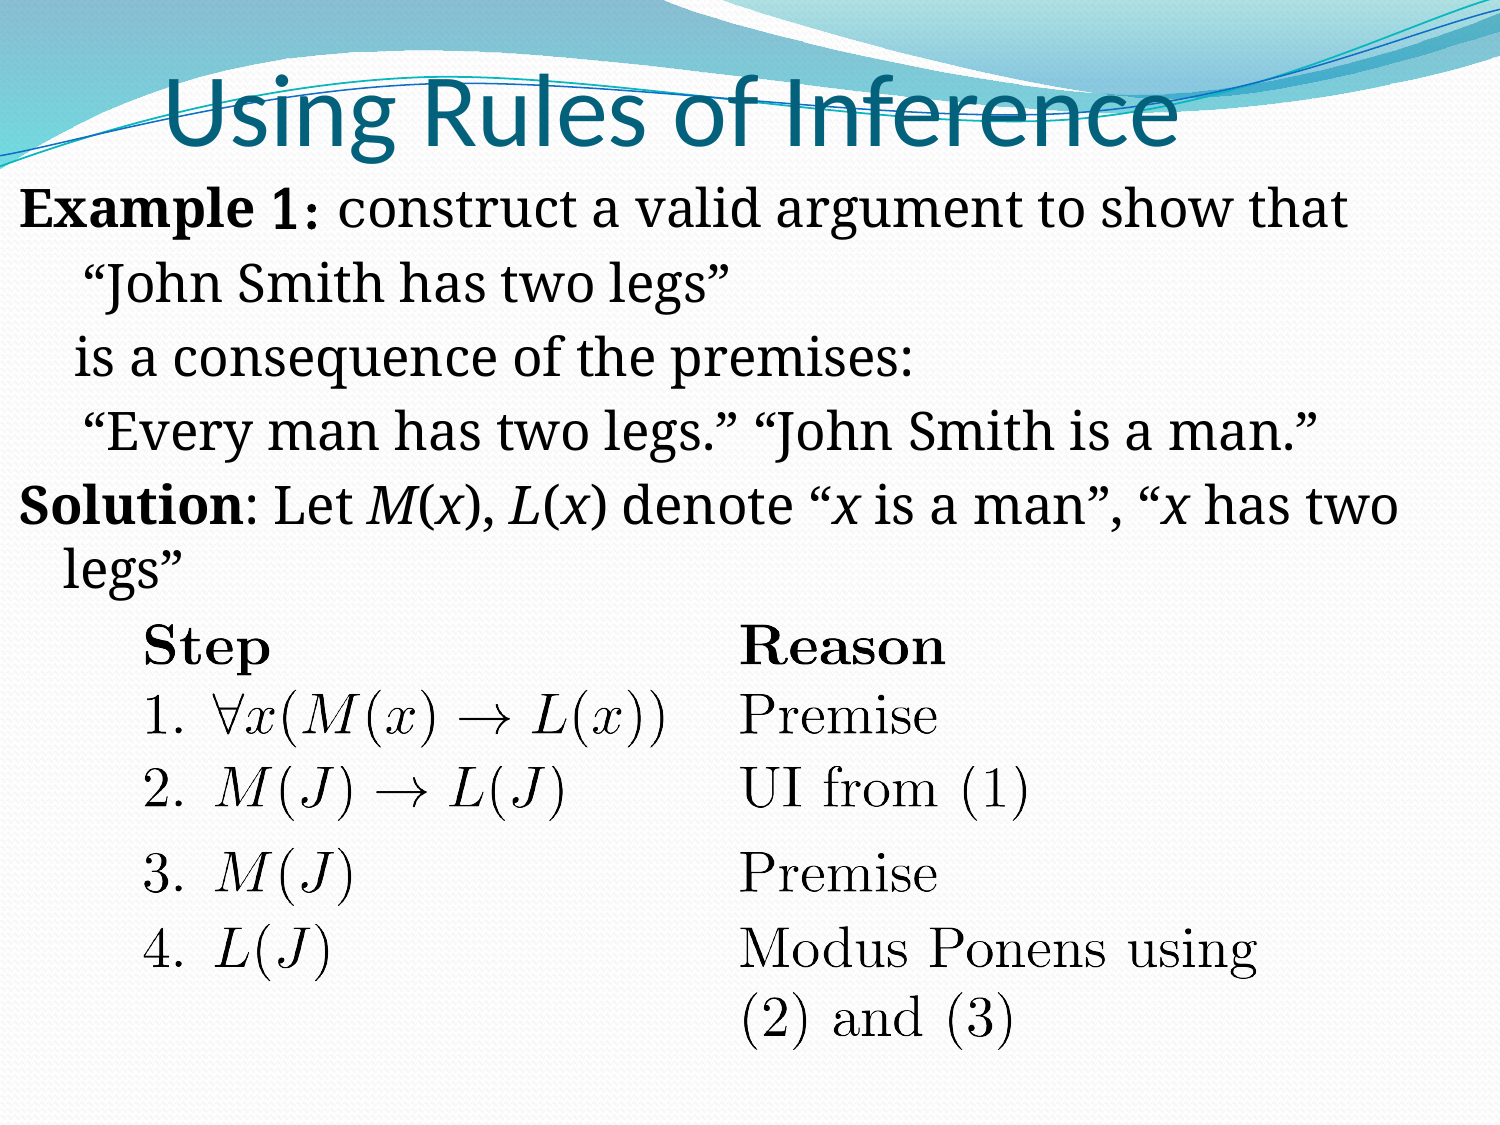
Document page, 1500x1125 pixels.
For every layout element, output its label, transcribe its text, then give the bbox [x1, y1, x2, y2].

picture [143, 843, 1258, 907]
list Example 1: construct a valid argument to show that “John Smith has two legs” is a consequence of the premises: “Every man has two legs.” “John Smith is a man.” Solution: Let M(x), L(x) denote “x is a man”, “x has two legs” [4, 167, 1500, 607]
title Using Rules of Inference [162, 0, 1375, 167]
picture [143, 765, 1258, 829]
picture [143, 624, 1258, 748]
picture [143, 924, 1258, 1051]
